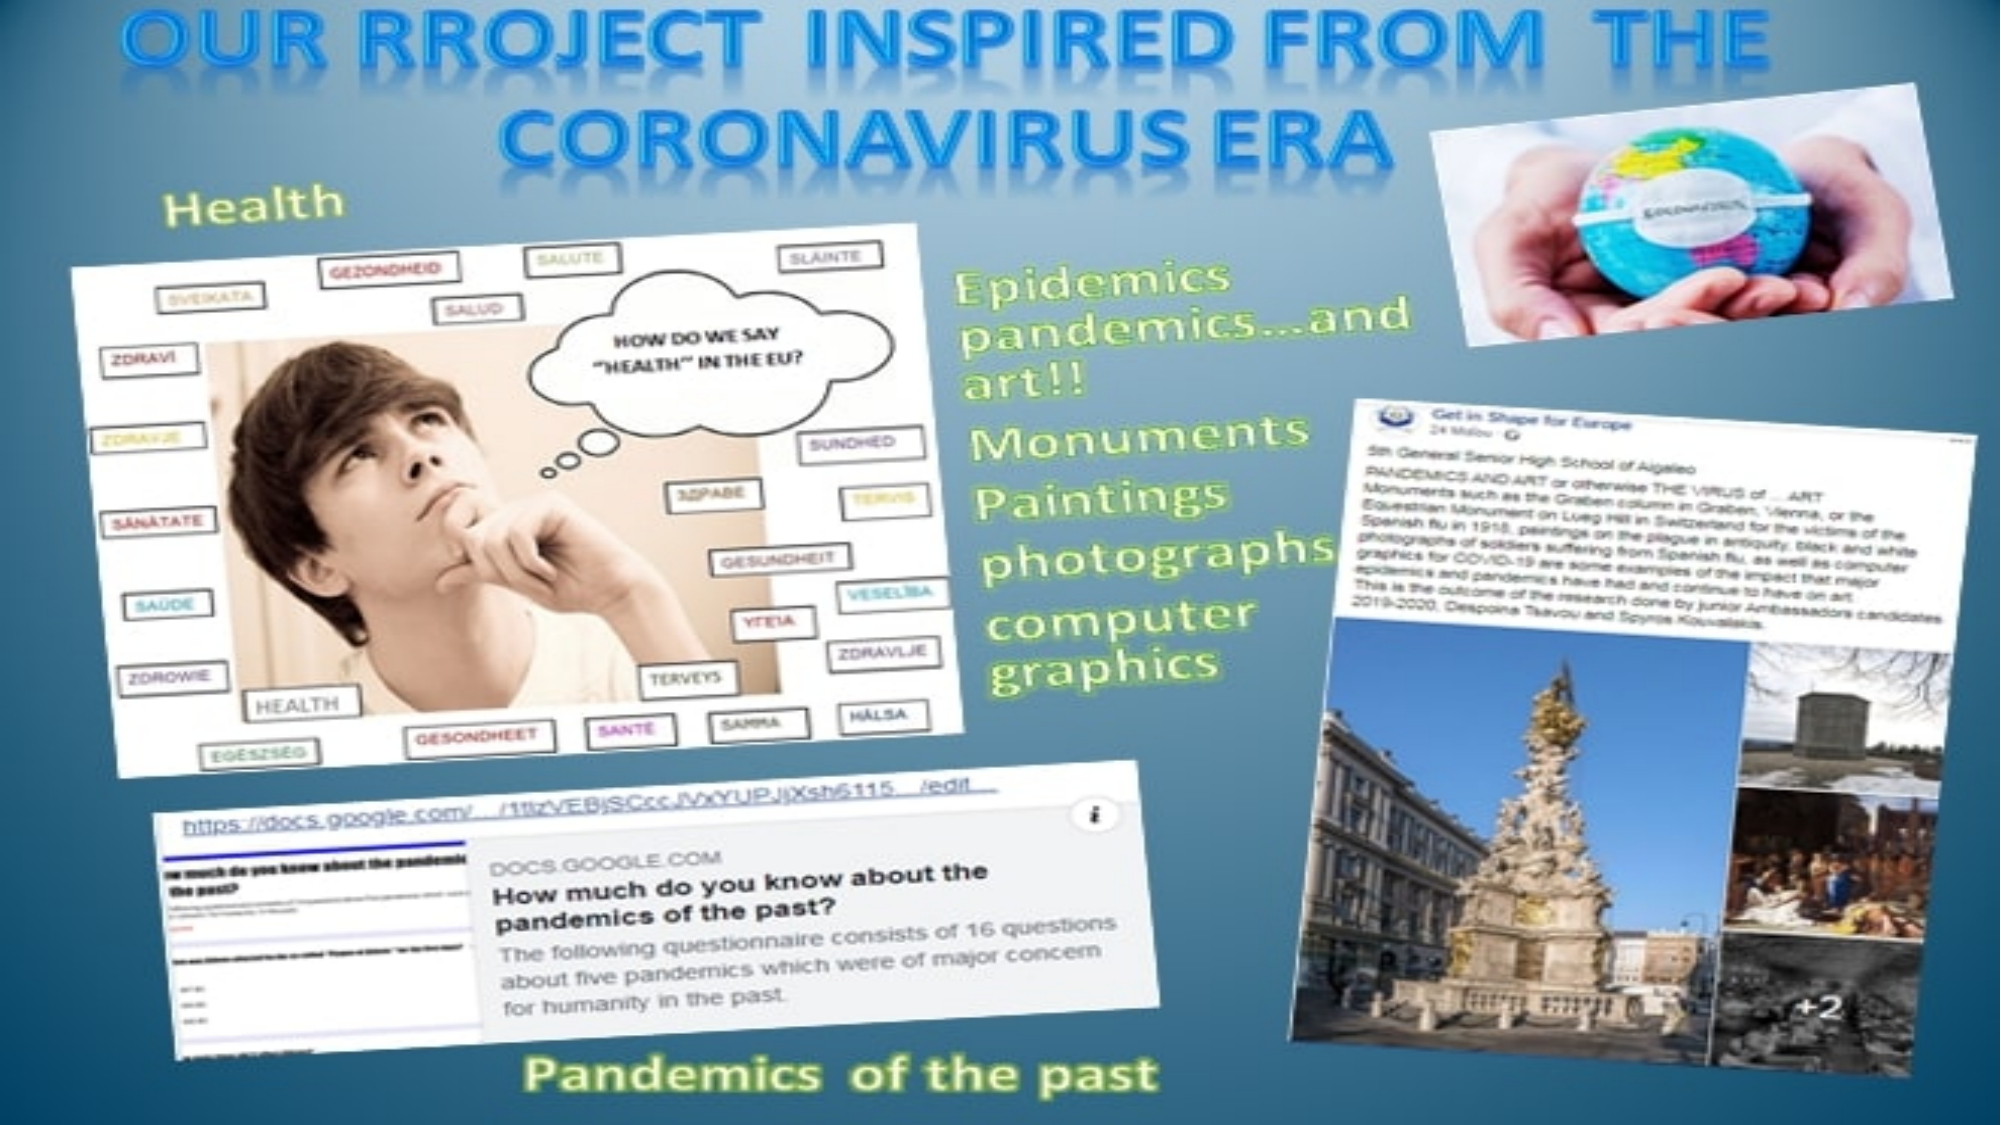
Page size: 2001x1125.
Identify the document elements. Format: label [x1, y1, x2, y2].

list [0, 0, 2000, 1125]
